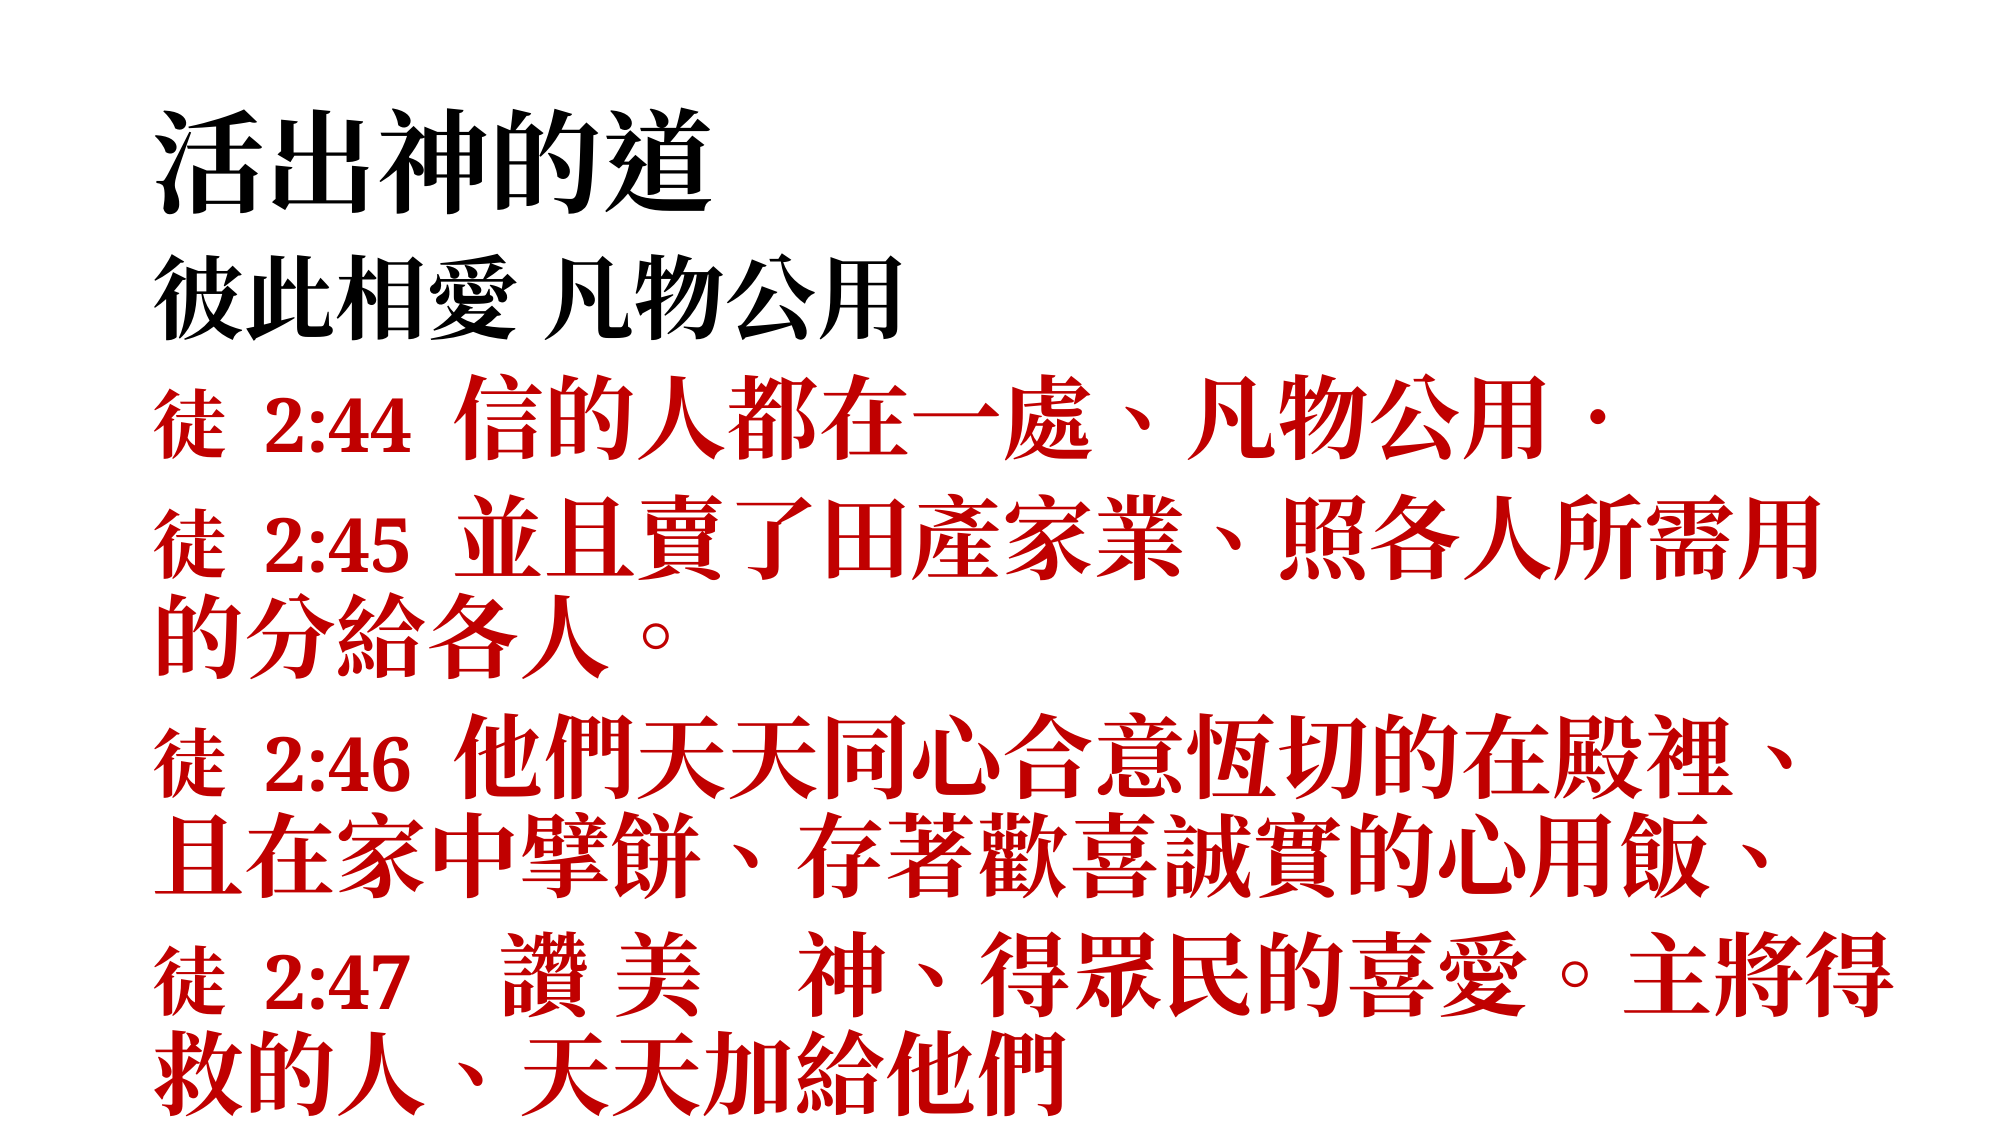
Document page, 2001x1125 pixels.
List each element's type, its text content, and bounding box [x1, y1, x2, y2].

list 彼此相愛 凡物公用 徒 2:44 信的人都在一處、凡物公用． 徒 2:45 並且賣了田產家業、照各人所需用的分給各人。 徒 2:46 他們天天同心合意恆切的在殿裡、且在家中擘餅、存著歡喜誠實的心用飯、 徒 2:47 讚 美 神、得眾民的喜愛。主將得救的人、天天加給他們 [137, 246, 1926, 961]
title 活出神的道 [137, 59, 1863, 246]
